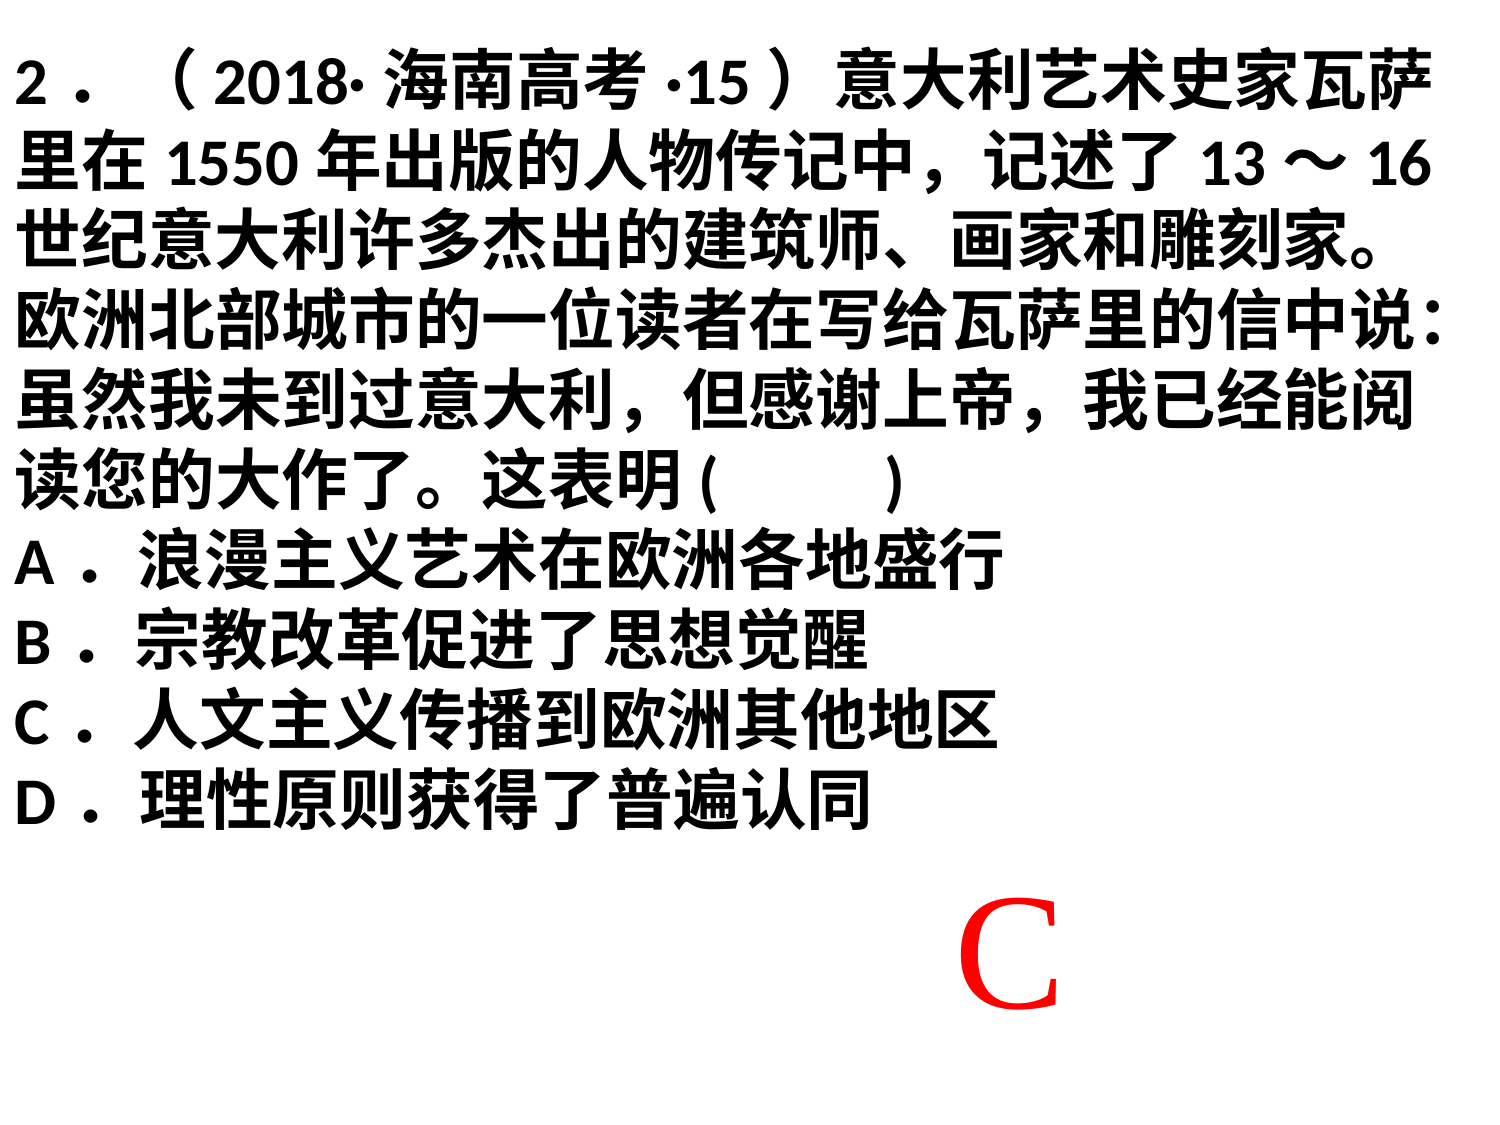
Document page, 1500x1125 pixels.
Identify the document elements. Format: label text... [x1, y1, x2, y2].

text_box C [939, 834, 1081, 1049]
text_box 2．（2018·海南高考·15）意大利艺术史家瓦萨里在1550年出版的人物传记中，记述了13～16世纪意大利许多杰出的建筑师、画家和雕刻家。欧洲北部城市的一位读者在写给瓦萨里的信中说：虽然我未到过意大利，但感谢上帝，我已经能阅读您的大作了。这表明( ) A．浪漫主义艺术在欧洲各地盛行 B．宗教改革促进了思想觉醒 C．人文主义传播到欧洲其他地区 D．理性原则获得了普遍认同 [0, 30, 1483, 846]
